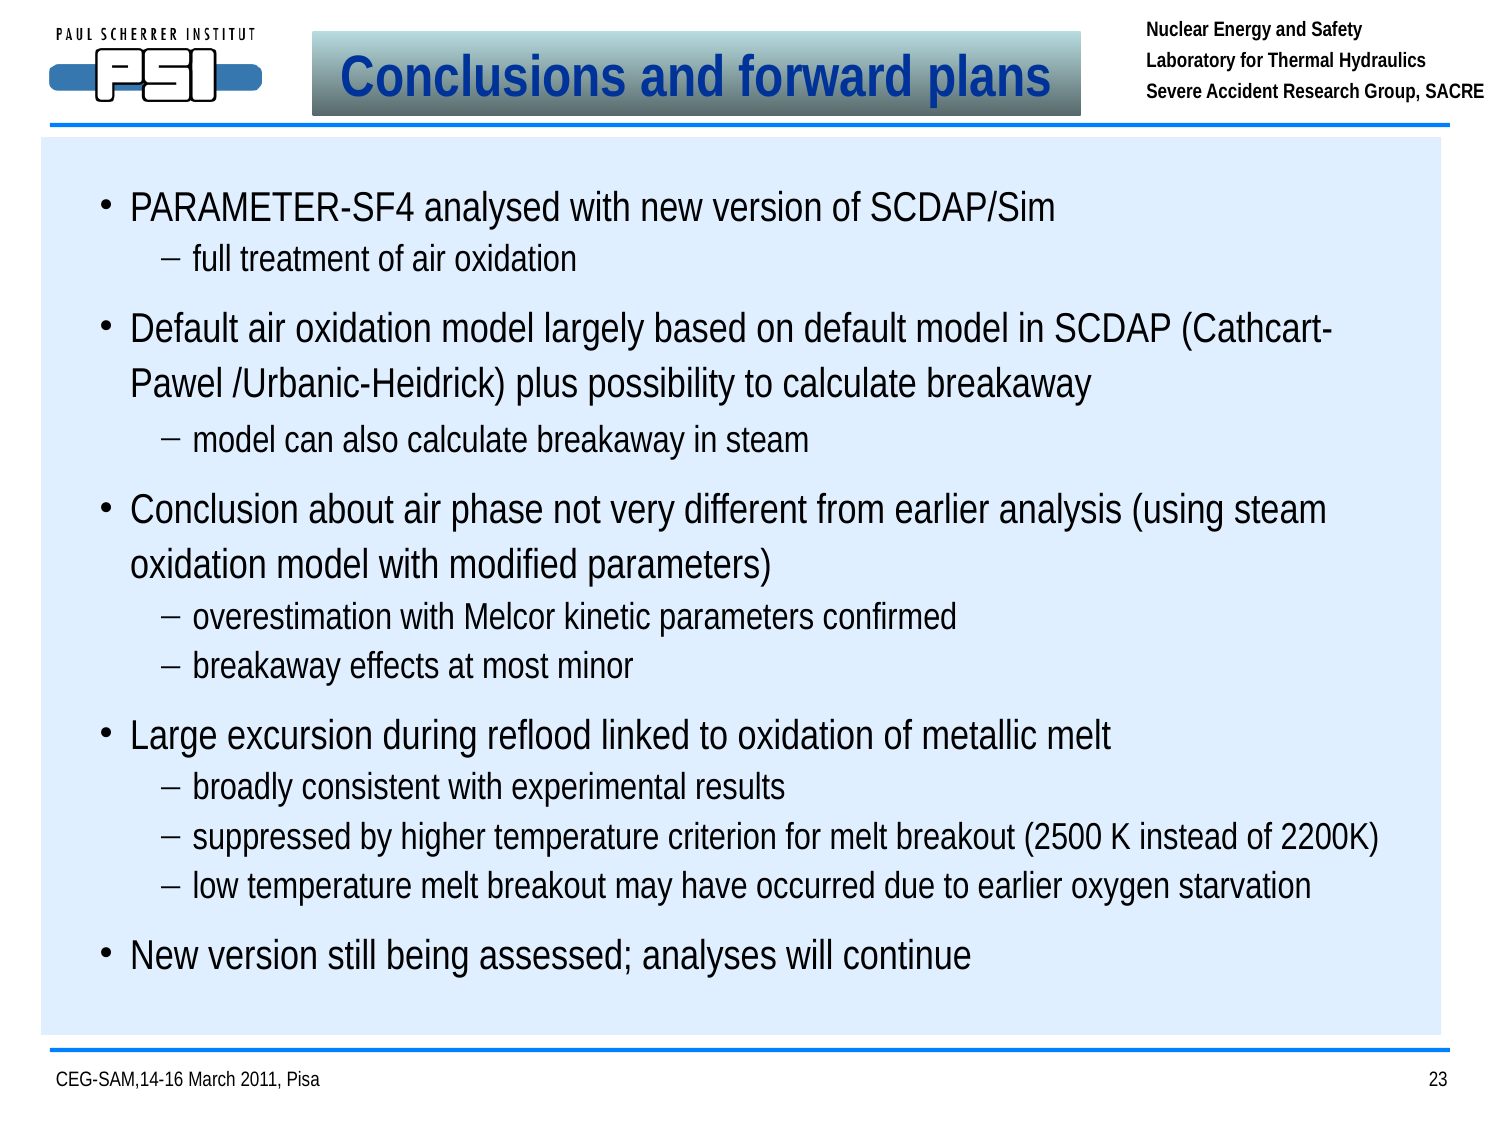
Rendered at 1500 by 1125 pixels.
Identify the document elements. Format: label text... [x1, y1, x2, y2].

picture [37, 12, 275, 113]
list PARAMETER-SF4 analysed with new version of SCDAP/Sim full treatment of air oxidation Default air oxidation model largely based on default model in SCDAP (Cathcart-Pawel /Urbanic-Heidrick) plus possibility to calculate breakaway model can also calculate breakaway in steam Conclusion about air phase not very different from earlier analysis (using steam oxidation model with modified parameters) overestimation with Melcor kinetic parameters confirmed breakaway effects at most minor Large excursion during reflood linked to oxidation of metallic melt broadly consistent with experimental results suppressed by higher temperature criterion for melt breakout (2500 K instead of 2200K) low temperature melt breakout may have occurred due to earlier oxygen starvation New version still being assessed; analyses will continue [41, 137, 1442, 1035]
text_box Conclusions and forward plans [312, 31, 1081, 116]
